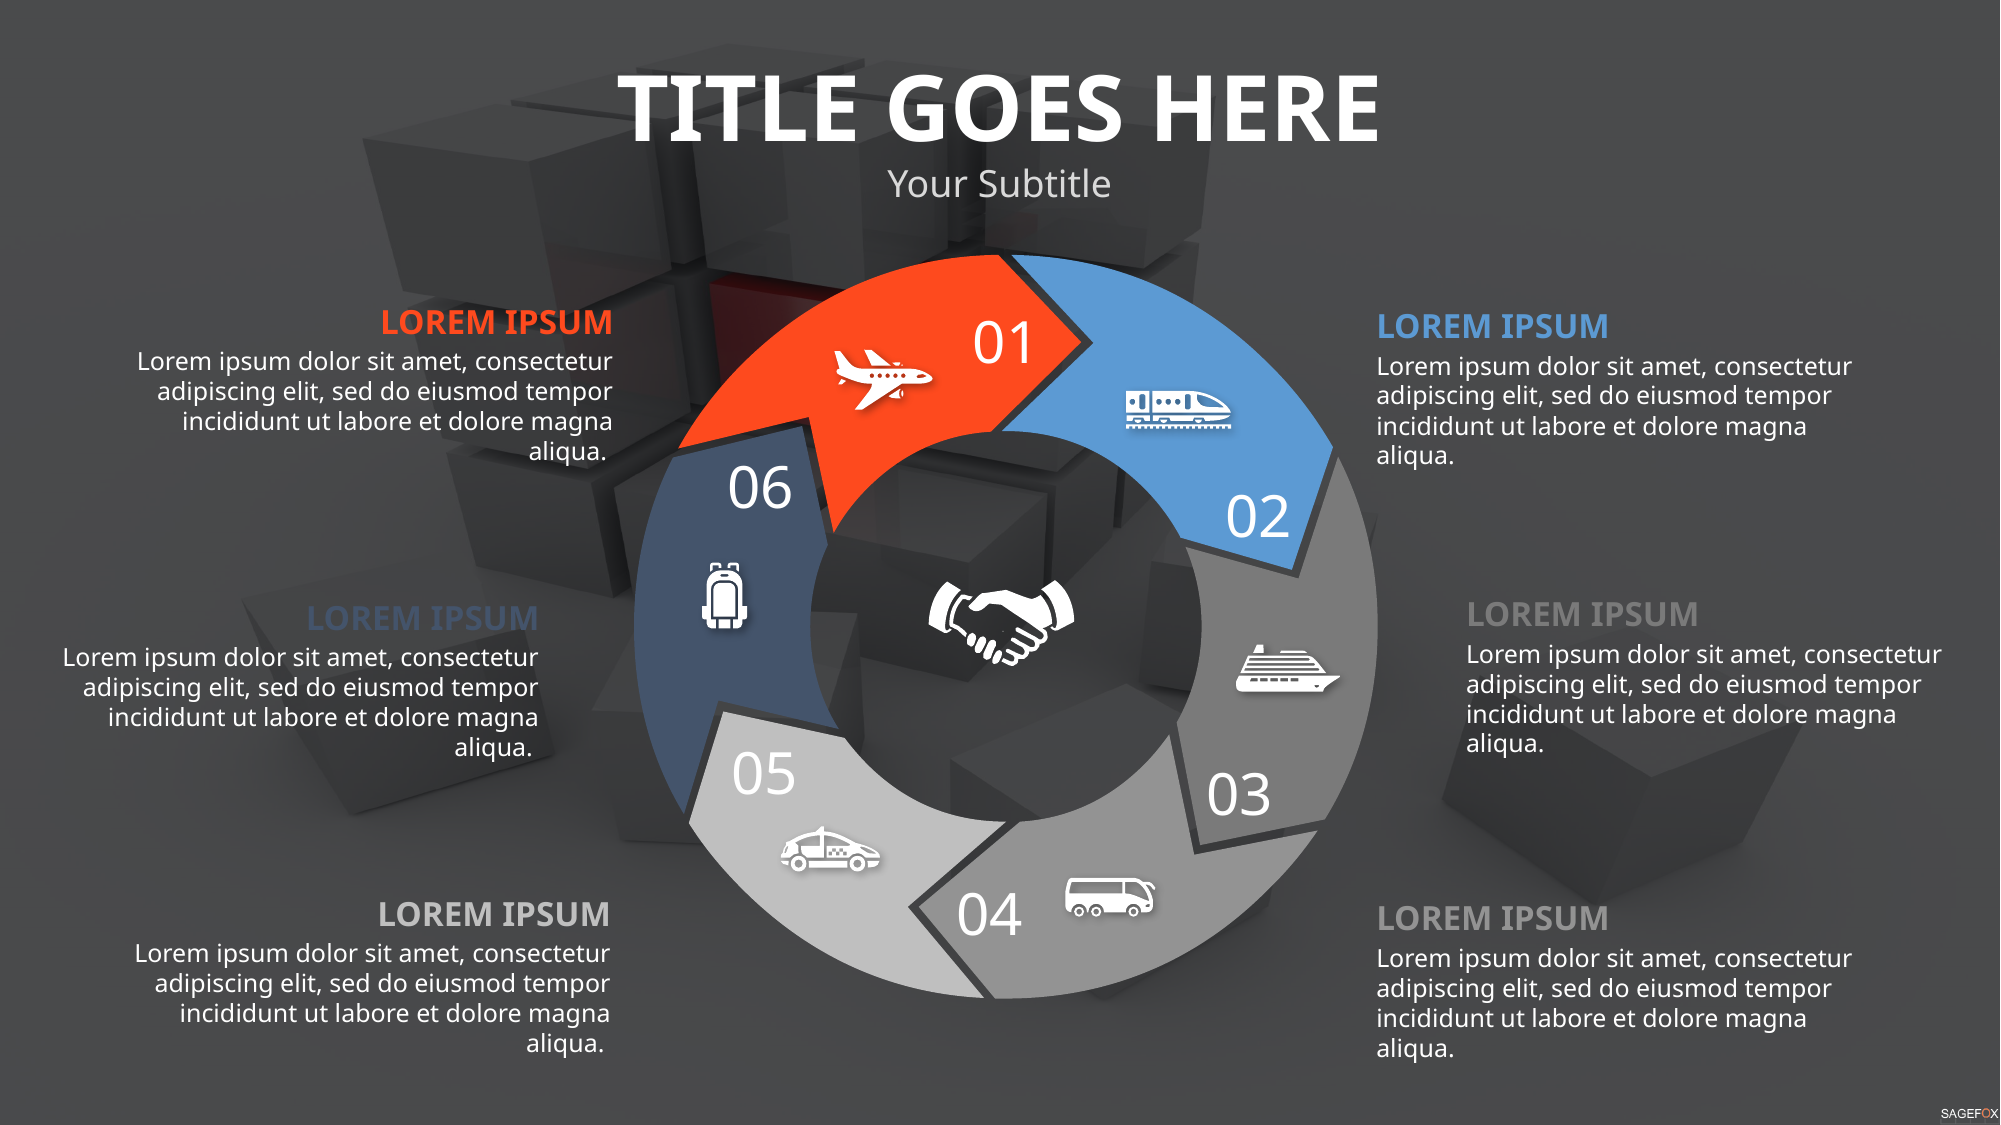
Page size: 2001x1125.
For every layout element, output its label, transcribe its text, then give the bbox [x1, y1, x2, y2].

text_box [1065, 877, 1156, 913]
text_box [688, 711, 1007, 998]
text_box LOREM IPSUM Lorem ipsum dolor sit amet, consectetur adipiscing elit, sed do eiusmod tempor incididunt ut labore et dolore magna aliqua. [103, 293, 629, 474]
picture [1940, 0, 2001, 1125]
text_box 06 [727, 450, 795, 521]
text_box 04 [956, 877, 1023, 948]
text_box [918, 734, 1318, 999]
text_box [1074, 906, 1085, 917]
text_box [702, 562, 748, 629]
text_box LOREM IPSUM Lorem ipsum dolor sit amet, consectetur adipiscing elit, sed do eiusmod tempor incididunt ut labore et dolore magna aliqua. [29, 589, 555, 770]
text_box LOREM IPSUM Lorem ipsum dolor sit amet, consectetur adipiscing elit, sed do eiusmod tempor incididunt ut labore et dolore magna aliqua. [100, 885, 626, 1065]
text_box [1176, 456, 1378, 846]
text_box 01 [972, 305, 1040, 376]
text_box LOREM IPSUM Lorem ipsum dolor sit amet, consectetur adipiscing elit, sed do eiusmod tempor incididunt ut labore et dolore magna aliqua. [1451, 585, 1977, 766]
text_box LOREM IPSUM Lorem ipsum dolor sit amet, consectetur adipiscing elit, sed do eiusmod tempor incididunt ut labore et dolore magna aliqua. [1361, 297, 1887, 478]
text_box [678, 254, 1082, 533]
text_box [1001, 254, 1333, 570]
text_box [1091, 906, 1102, 917]
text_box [927, 580, 1076, 666]
text_box LOREM IPSUM Lorem ipsum dolor sit amet, consectetur adipiscing elit, sed do eiusmod tempor incididunt ut labore et dolore magna aliqua. [1361, 890, 1887, 1070]
text_box [1126, 390, 1150, 413]
text_box [1128, 906, 1139, 917]
text_box [1152, 390, 1231, 413]
text_box 03 [1206, 756, 1273, 827]
text_box [864, 349, 891, 366]
text_box TITLE GOES HERE Your Subtitle [548, 42, 1452, 212]
text_box [634, 426, 839, 815]
text_box [1240, 655, 1327, 674]
text_box [1253, 644, 1264, 653]
text_box [780, 826, 880, 872]
text_box 02 [1225, 479, 1292, 550]
text_box [1236, 675, 1340, 692]
text_box [834, 351, 933, 410]
text_box [1126, 415, 1232, 429]
text_box 05 [731, 735, 799, 806]
